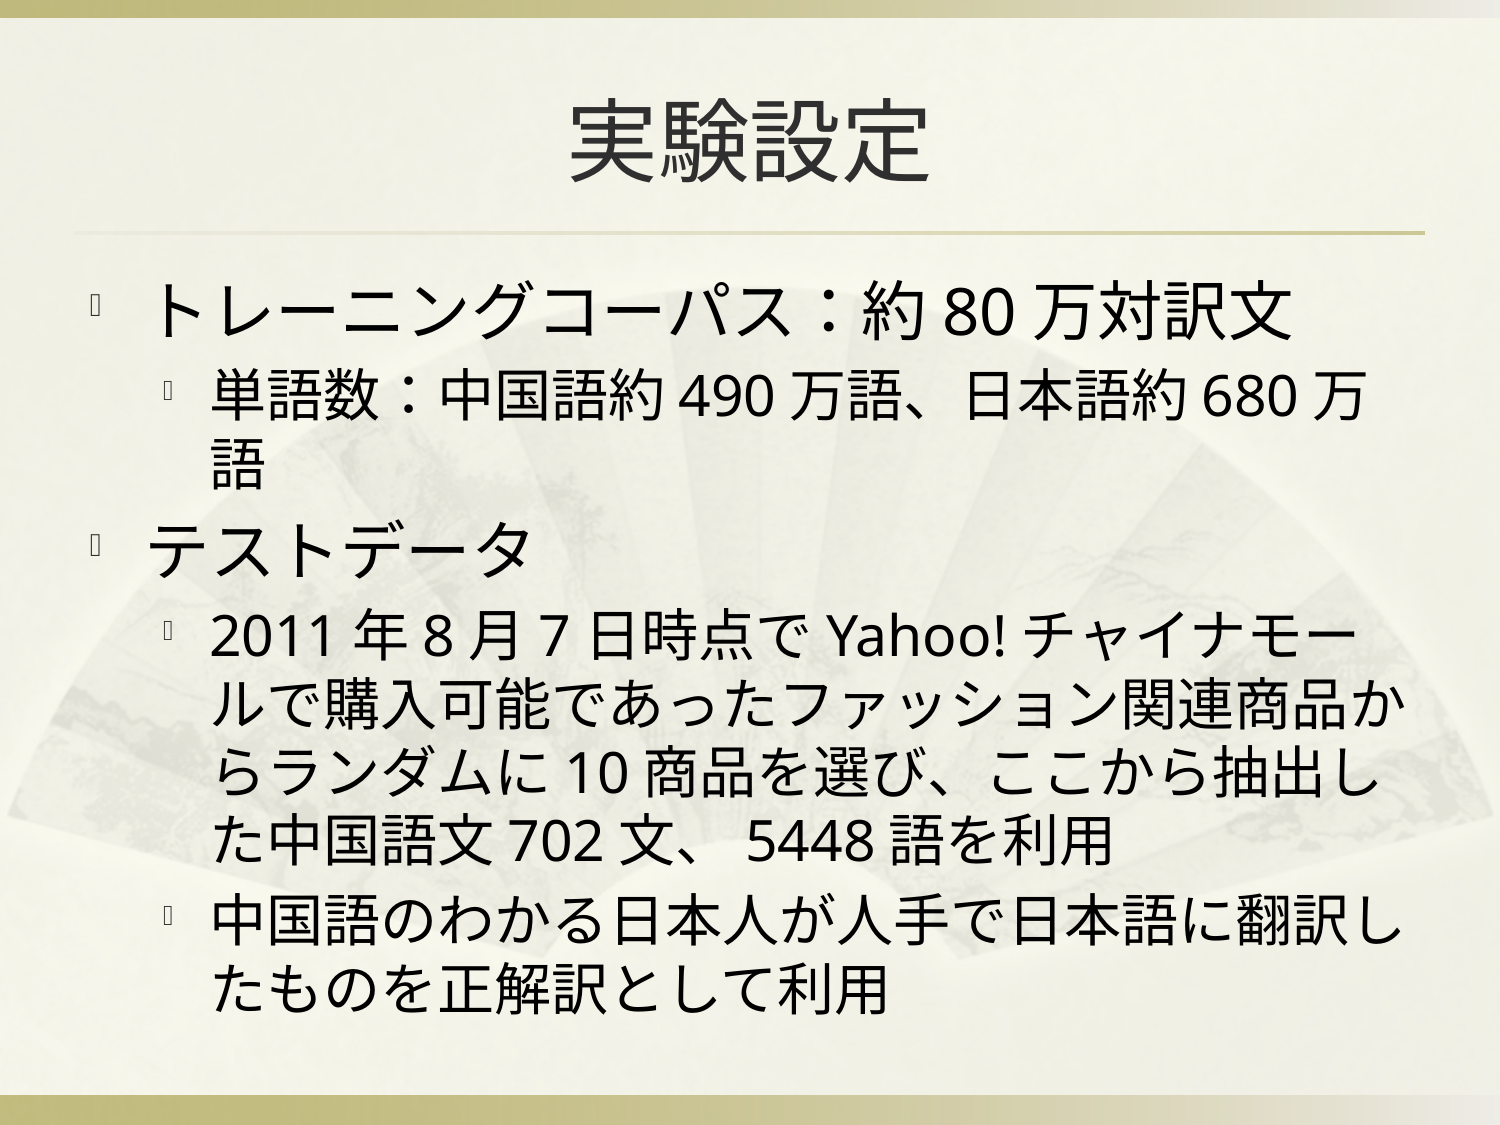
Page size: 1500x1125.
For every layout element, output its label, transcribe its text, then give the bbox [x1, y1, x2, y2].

title 実験設定 [75, 45, 1425, 233]
list トレーニングコーパス：約80万対訳文 単語数：中国語約490万語、日本語約680万語 テストデータ 2011年8月7日時点でYahoo!チャイナモールで購入可能であったファッション関連商品からランダムに10商品を選び、ここから抽出した中国語文702文、5448語を利用 中国語のわかる日本人が人手で日本語に翻訳したものを正解訳として利用 [75, 262, 1425, 1032]
